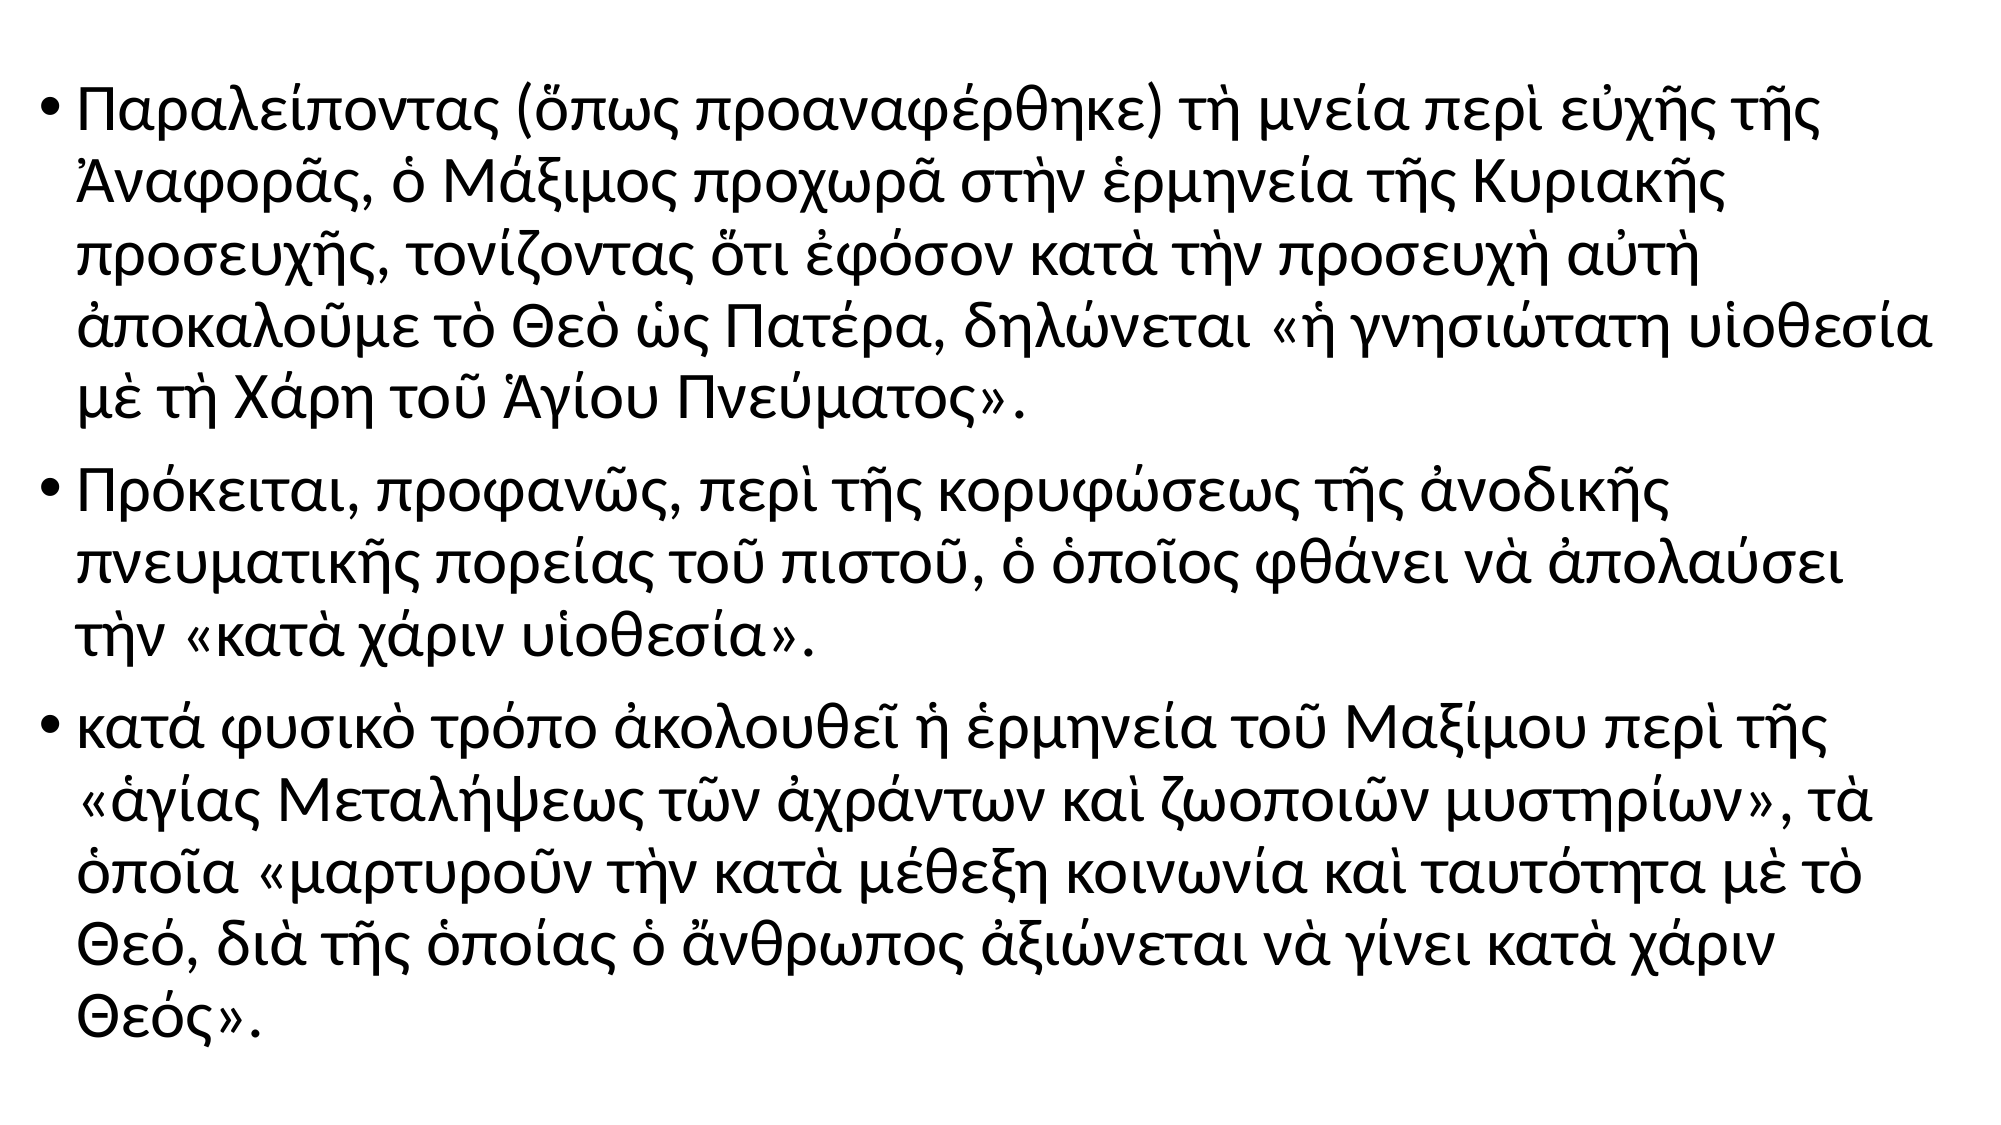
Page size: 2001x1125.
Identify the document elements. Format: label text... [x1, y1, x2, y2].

list Παραλείποντας (ὅπως προαναφέρθηκε) τὴ μνεία περὶ εὐχῆς τῆς Ἀναφορᾶς, ὁ Μάξιμος προχωρᾶ στὴν ἑρμηνεία τῆς Κυριακῆς προσευχῆς, τονίζοντας ὅτι ἐφόσον κατὰ τὴν προσευχὴ αὐτὴ ἀποκαλοῦμε τὸ Θεὸ ὡς Πατέρα, δηλώνεται «ἡ γνησιώτατη υἱοθεσία μὲ τὴ Χάρη τοῦ Ἁγίου Πνεύματος». Πρόκειται, προφανῶς, περὶ τῆς κορυφώσεως τῆς ἀνοδικῆς πνευματικῆς πορείας τοῦ πιστοῦ, ὁ ὁποῖος φθάνει νὰ ἀπολαύσει τὴν «κατὰ χάριν υἱοθεσία». κατά φυσικὸ τρόπο ἀκολουθεῖ ἡ ἑρμηνεία τοῦ Μαξίμου περὶ τῆς «ἁγίας Μεταλήψεως τῶν ἀχράντων καὶ ζωοποιῶν μυστηρίων», τὰ ὁποῖα «μαρτυροῦν τὴν κατὰ μέθεξη κοινωνία καὶ ταυτότητα μὲ τὸ Θεό, διὰ τῆς ὁποίας ὁ ἄνθρωπος ἀξιώνεται νὰ γίνει κατὰ χάριν Θεός». [23, 65, 1962, 1093]
